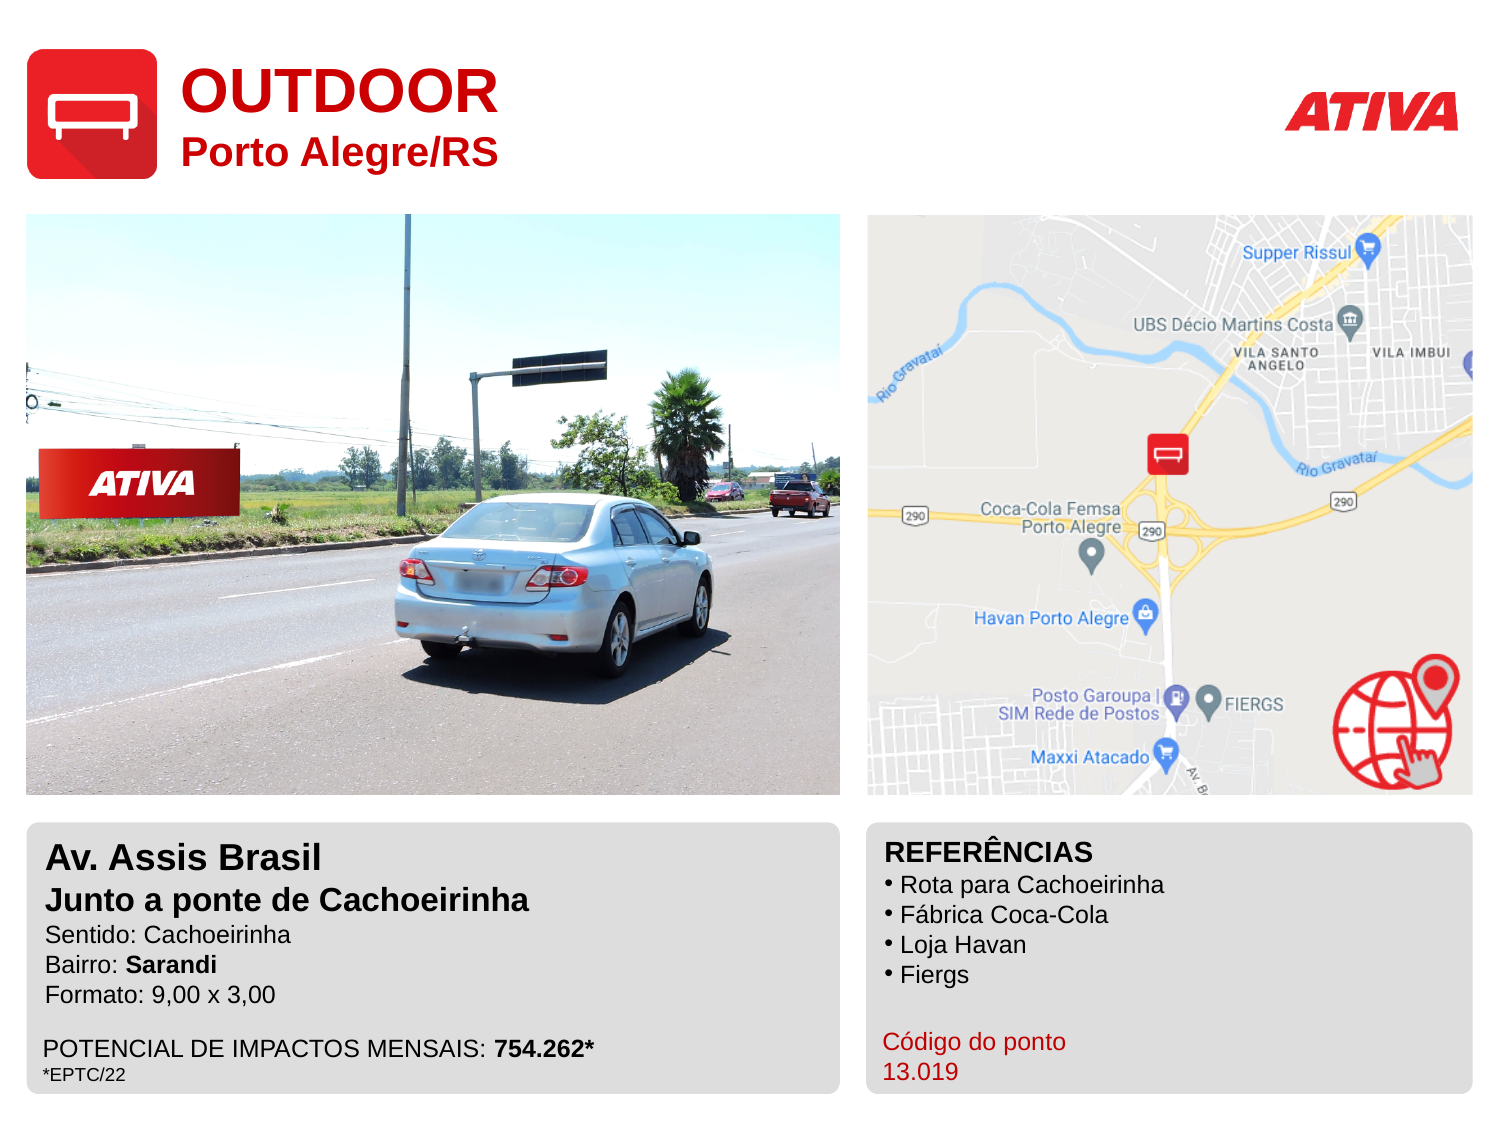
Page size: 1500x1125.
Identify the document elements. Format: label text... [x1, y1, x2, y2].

text_box REFERÊNCIAS Rota para Cachoeirinha Fábrica Coca-Cola Loja Havan Fiergs [866, 822, 1473, 1089]
text_box Av. Assis Brasil Junto a ponte de Cachoeirinha Sentido: Cachoeirinha Bairro: Sarandi Formato: 9,00 x 3,00 [26, 822, 840, 1086]
picture [27, 49, 157, 179]
picture [26, 214, 840, 795]
picture [867, 214, 1473, 800]
text_box POTENCIAL DE IMPACTOS MENSAIS: 754.262* *EPTC/22 [27, 1024, 842, 1093]
text_box Código do ponto 13.019 [867, 1018, 1471, 1093]
text_box OUTDOOR Porto Alegre/RS [165, 42, 1121, 183]
picture [1284, 92, 1463, 133]
